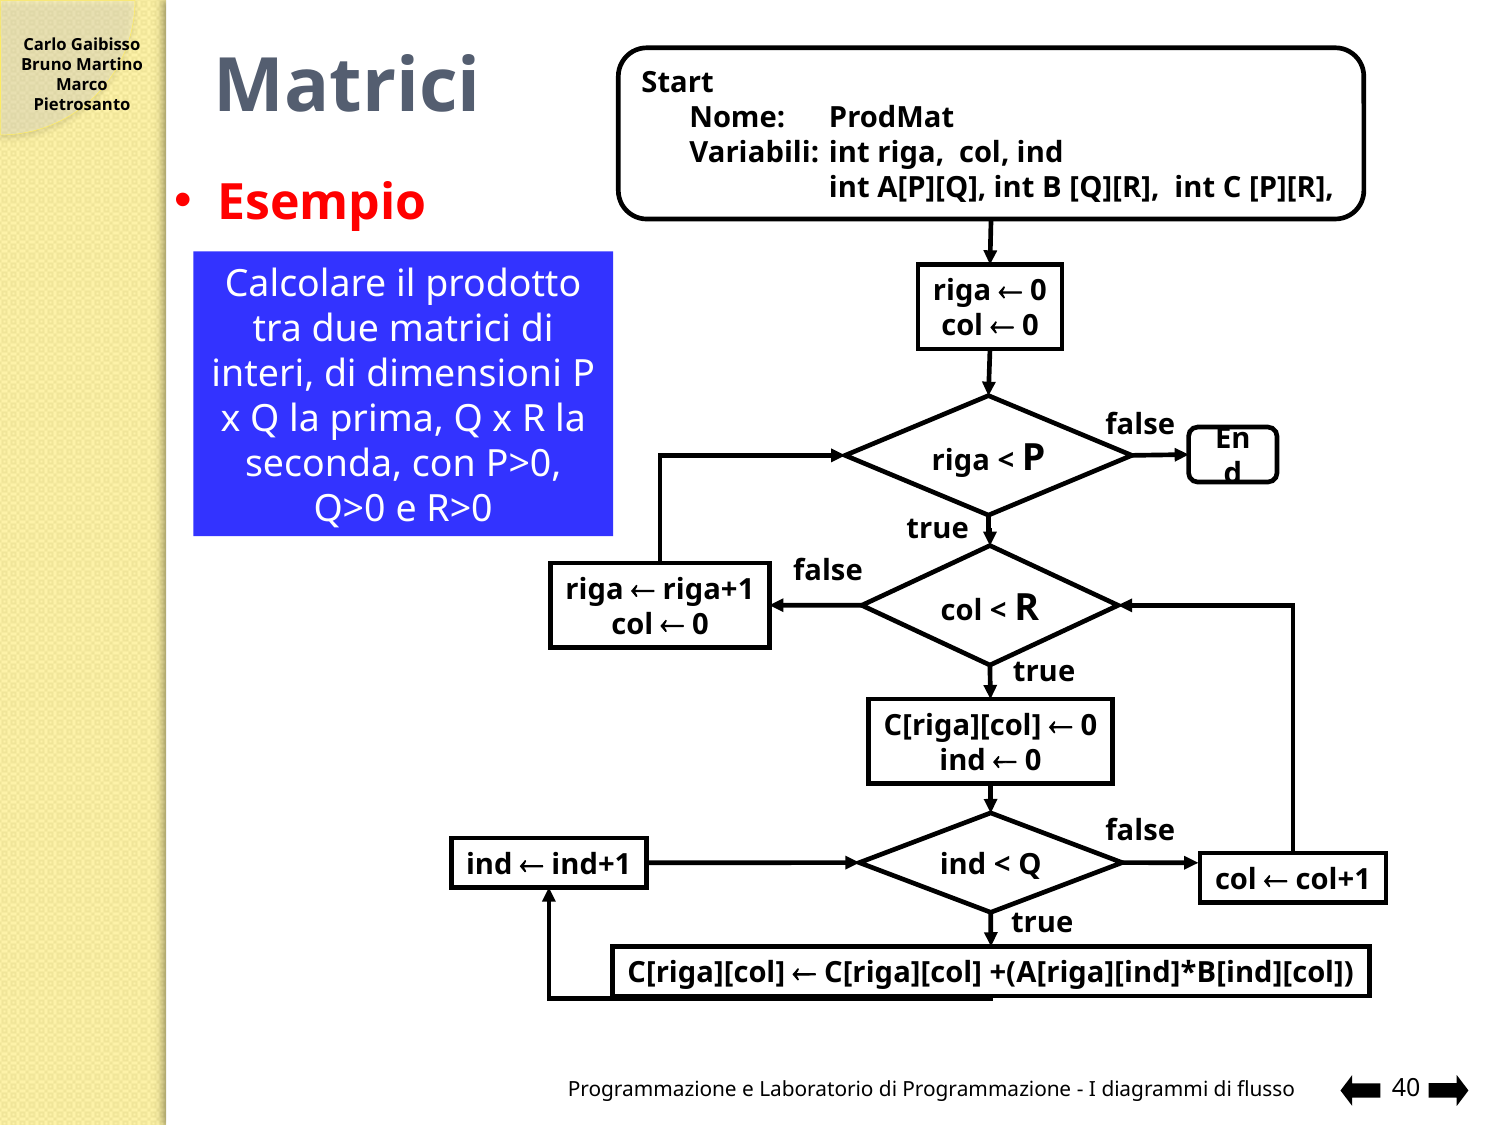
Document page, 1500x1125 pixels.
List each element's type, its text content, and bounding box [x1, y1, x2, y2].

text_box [866, 793, 1115, 894]
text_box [159, 143, 614, 540]
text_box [603, 46, 1379, 265]
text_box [1094, 803, 1199, 864]
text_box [552, 455, 887, 649]
footer Programmazione e Laboratorio di Programmazione - I diagrammi di flusso [525, 1029, 1310, 1108]
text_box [996, 895, 1389, 997]
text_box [856, 501, 1124, 647]
title Matrici [199, 27, 1430, 134]
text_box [917, 263, 1063, 396]
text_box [1122, 605, 1389, 904]
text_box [451, 837, 992, 997]
text_box riga < P [850, 405, 1089, 500]
slide_number 40 [1324, 1034, 1488, 1113]
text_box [860, 644, 1117, 785]
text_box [1094, 396, 1278, 483]
